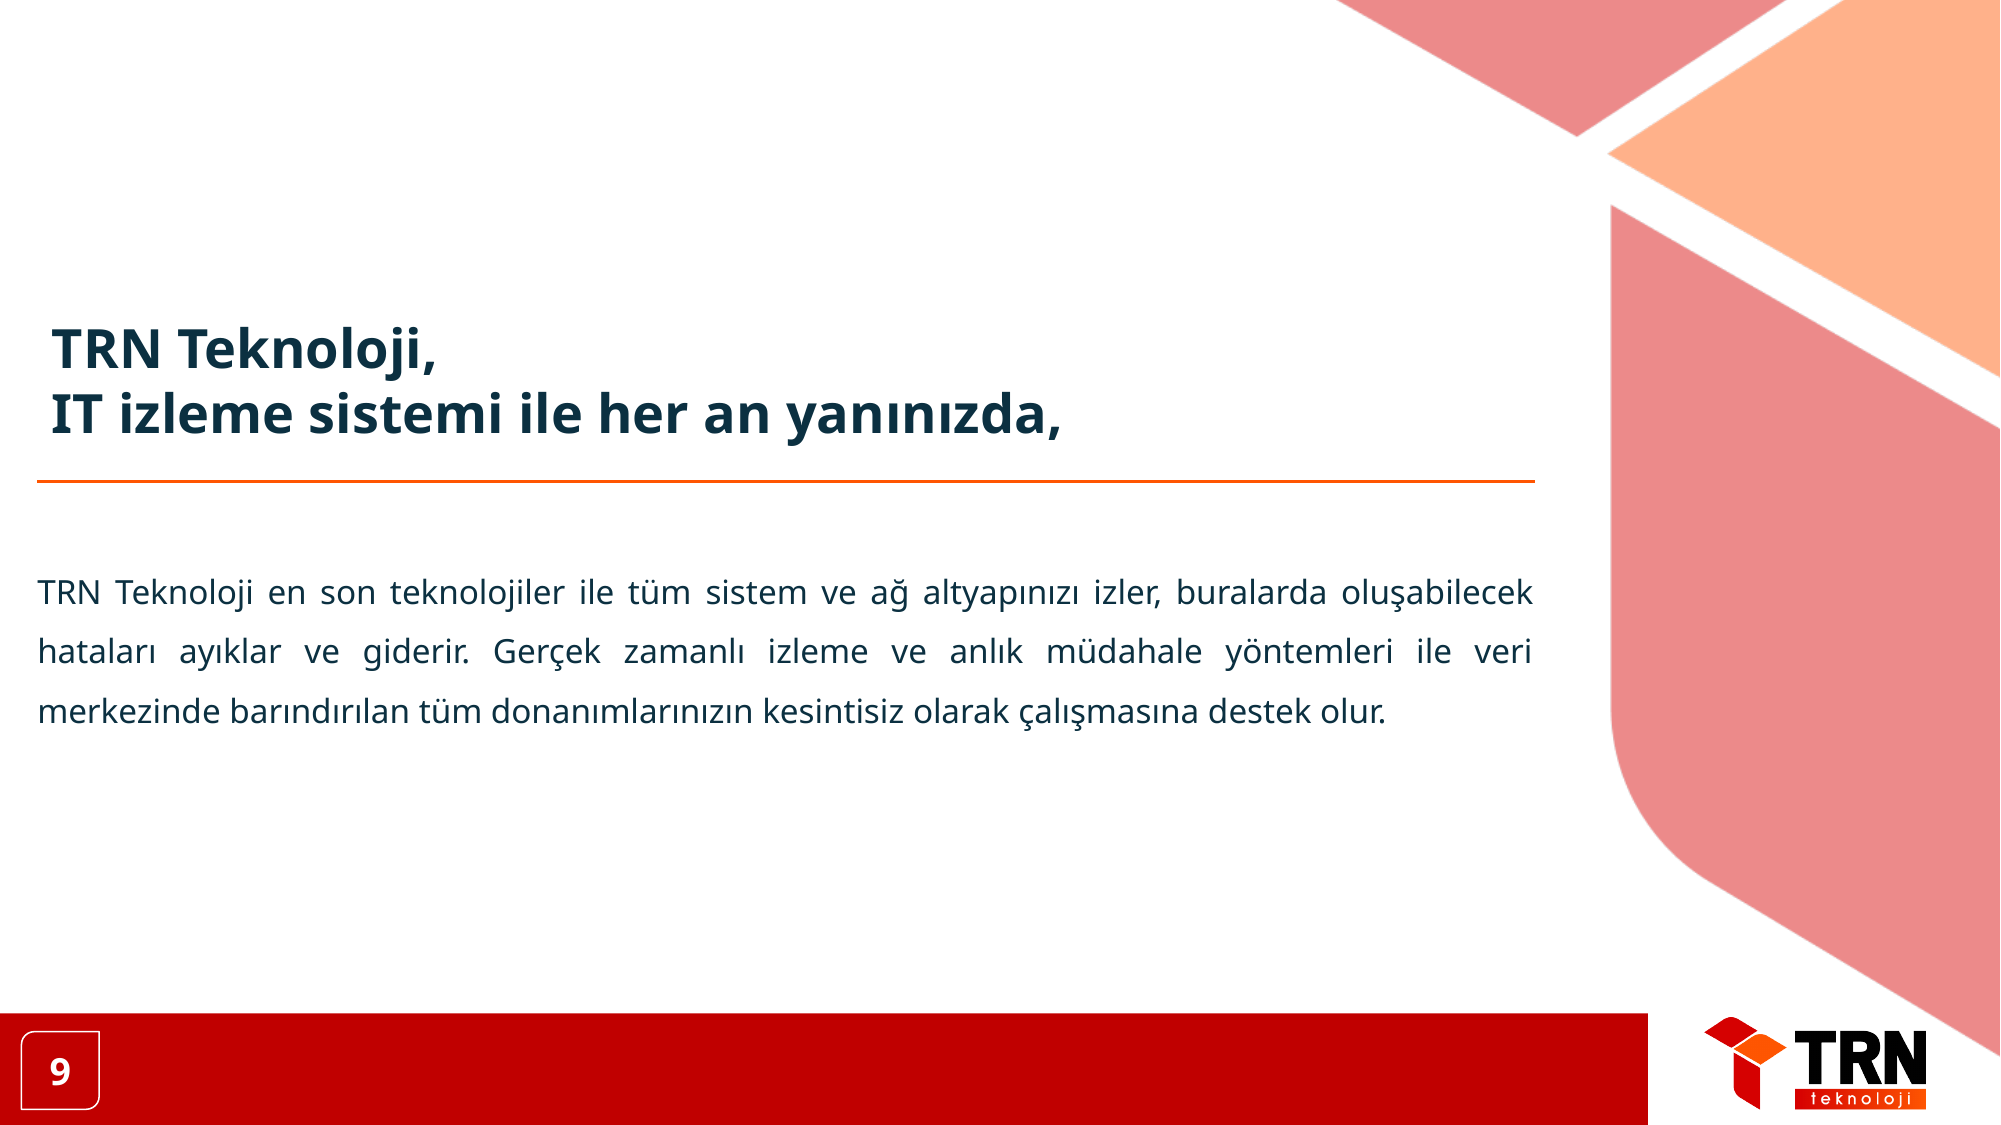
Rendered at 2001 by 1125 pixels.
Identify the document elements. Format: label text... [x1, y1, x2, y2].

picture [1166, 0, 2000, 1110]
text_box 9 [21, 1031, 100, 1110]
text_box TRN Teknoloji en son teknolojiler ile tüm sistem ve ağ altyapınızı izler, buralarda oluşabilecek hataları ayıklar ve giderir. Gerçek zamanlı izleme ve anlık müdahale yöntemleri ile veri merkezinde barındırılan tüm donanımlarınızın kesintisiz olarak çalışmasına destek olur. [37, 550, 1166, 731]
text_box [0, 1012, 1649, 1125]
text_box TRN Teknoloji, IT izleme sistemi ile her an yanınızda, [37, 307, 1166, 452]
